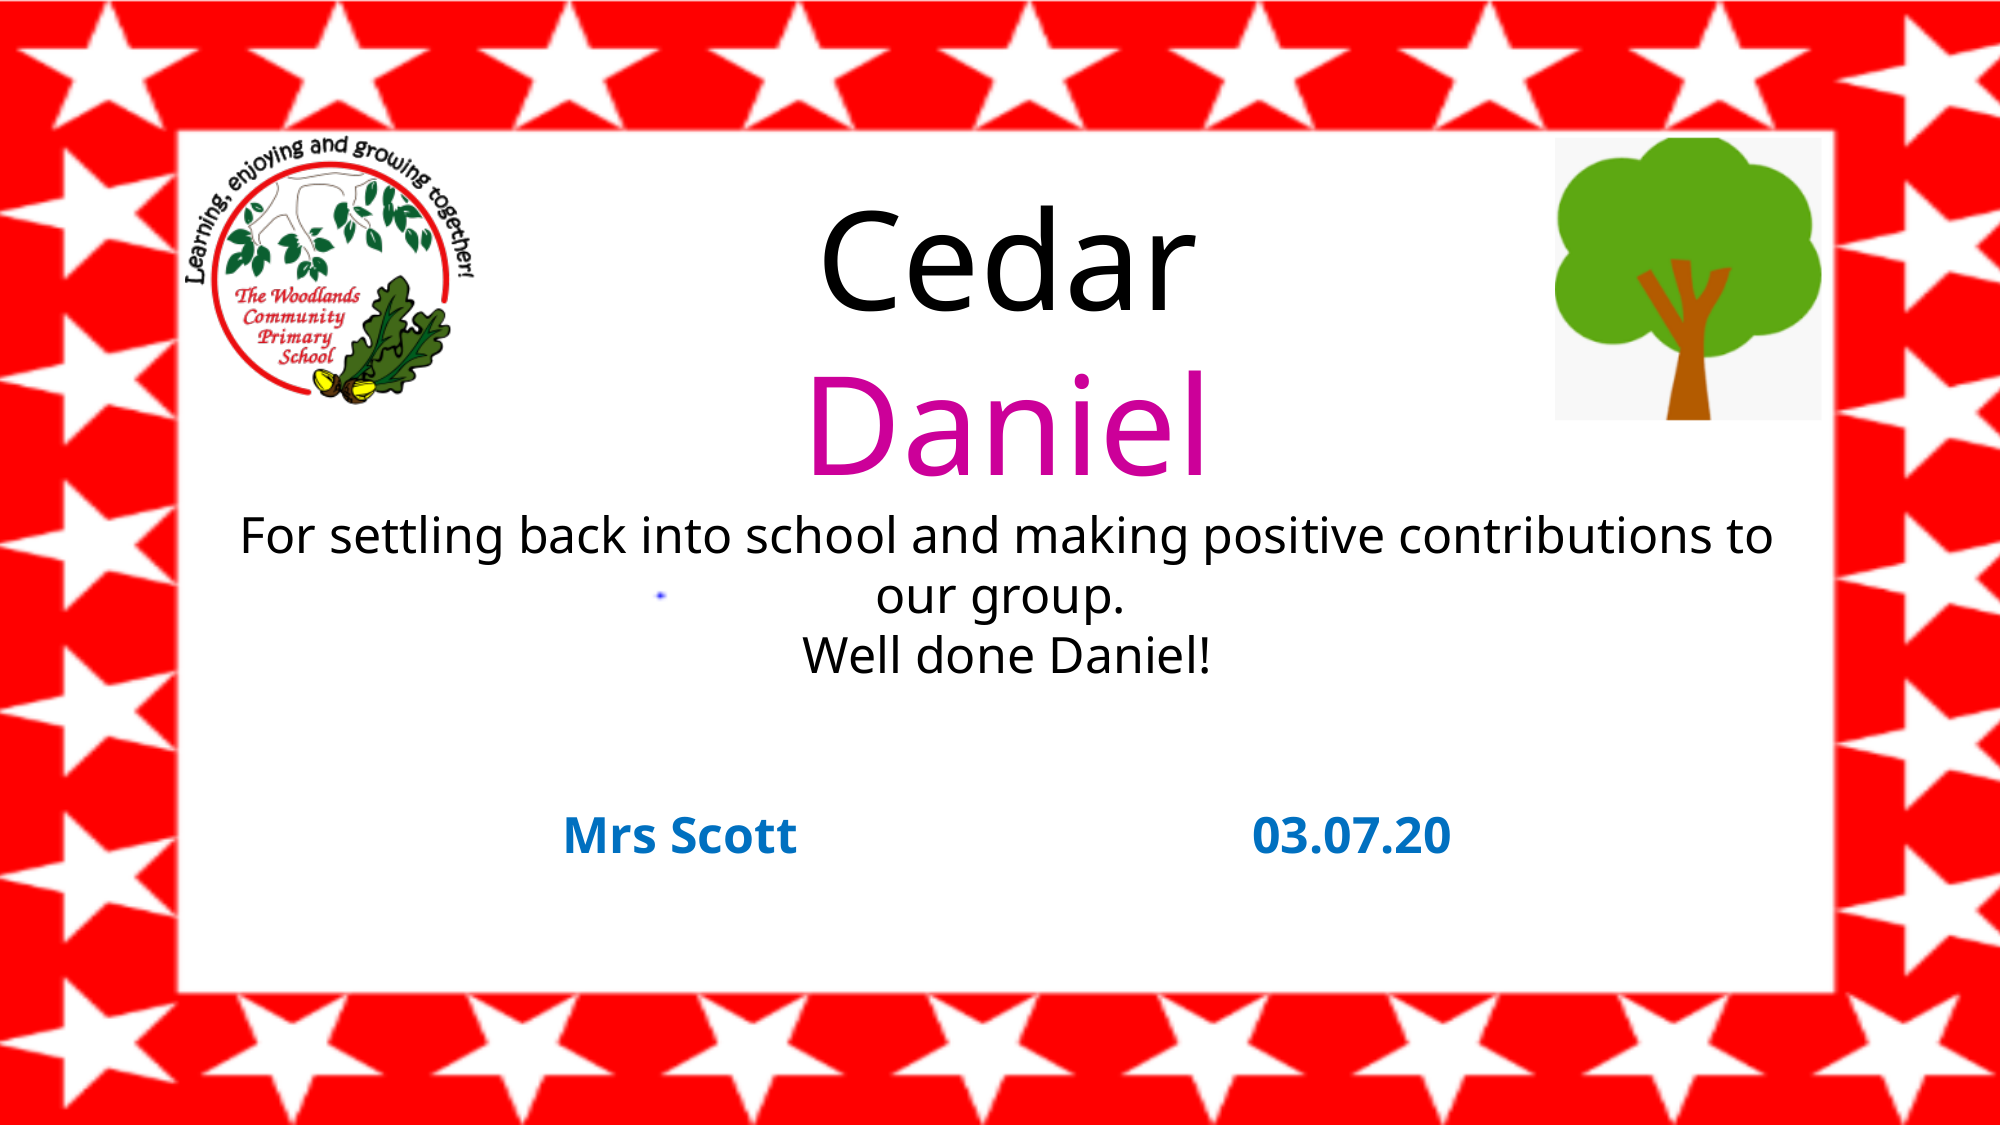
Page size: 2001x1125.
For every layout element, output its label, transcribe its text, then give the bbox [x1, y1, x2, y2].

text_box Cedar Daniel For settling back into school and making positive contributions to our group. Well done Daniel! Mrs Scott 03.07.20 [183, 165, 437, 931]
picture [0, 0, 2000, 1125]
text_box Cedar Daniel For settling back into school and making positive contributions to our group. Well done Daniel! Mrs Scott 03.07.20 [1563, 165, 1832, 931]
